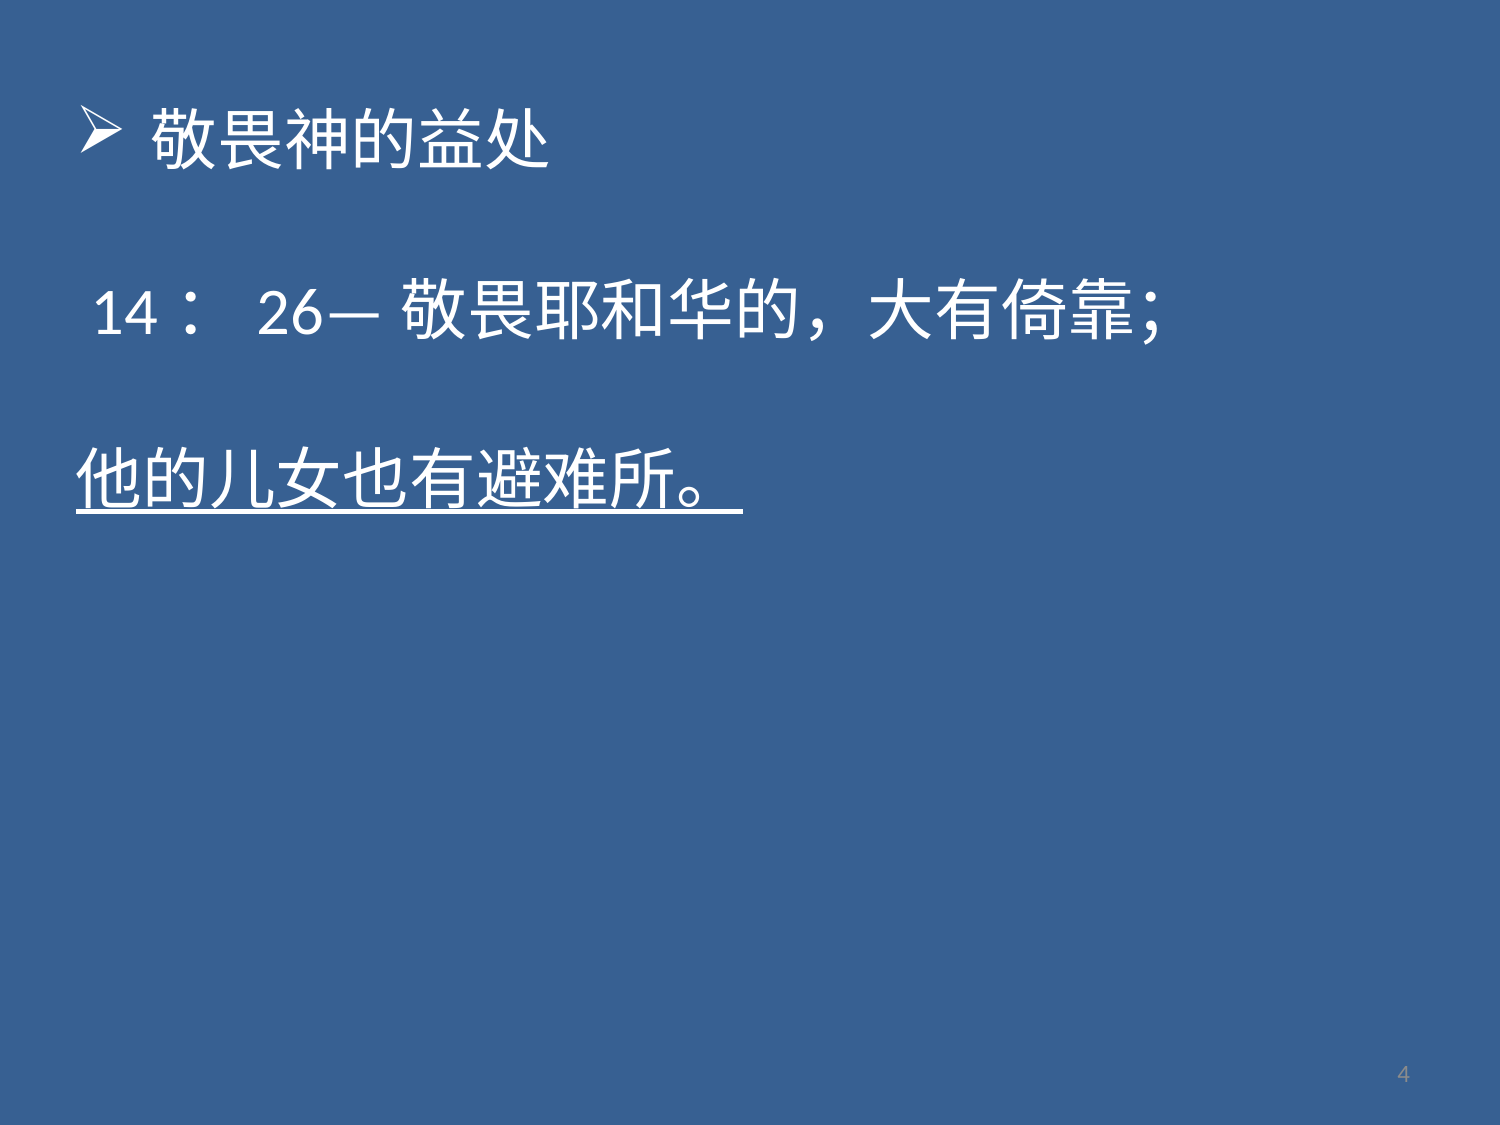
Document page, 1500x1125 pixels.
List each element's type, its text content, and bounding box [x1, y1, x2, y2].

slide_number 4 [1074, 1042, 1425, 1103]
text_box 敬畏神的益处 14：26—敬畏耶和华的，大有倚靠； 他的儿女也有避难所。 [61, 50, 1444, 525]
